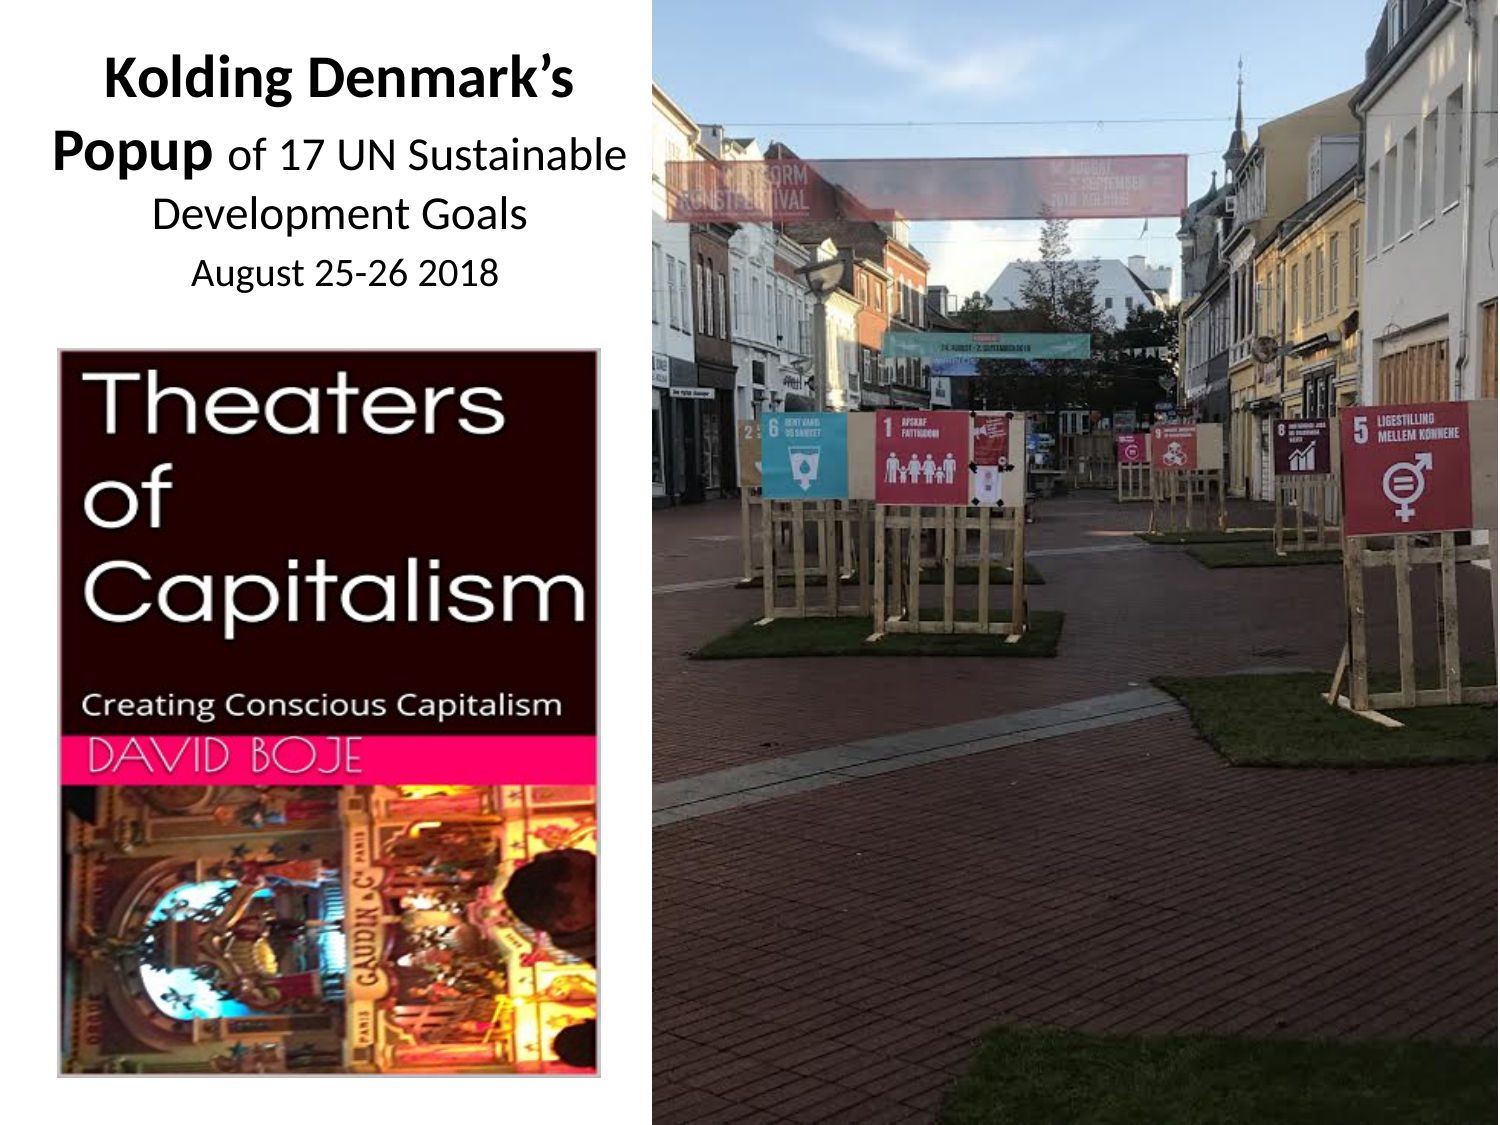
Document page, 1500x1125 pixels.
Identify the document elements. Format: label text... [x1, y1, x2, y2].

title Kolding Denmark’s Popup of 17 UN Sustainable Development Goals August 25-26 2018 [27, 29, 647, 304]
picture [652, 0, 1498, 1125]
picture [57, 348, 601, 1078]
